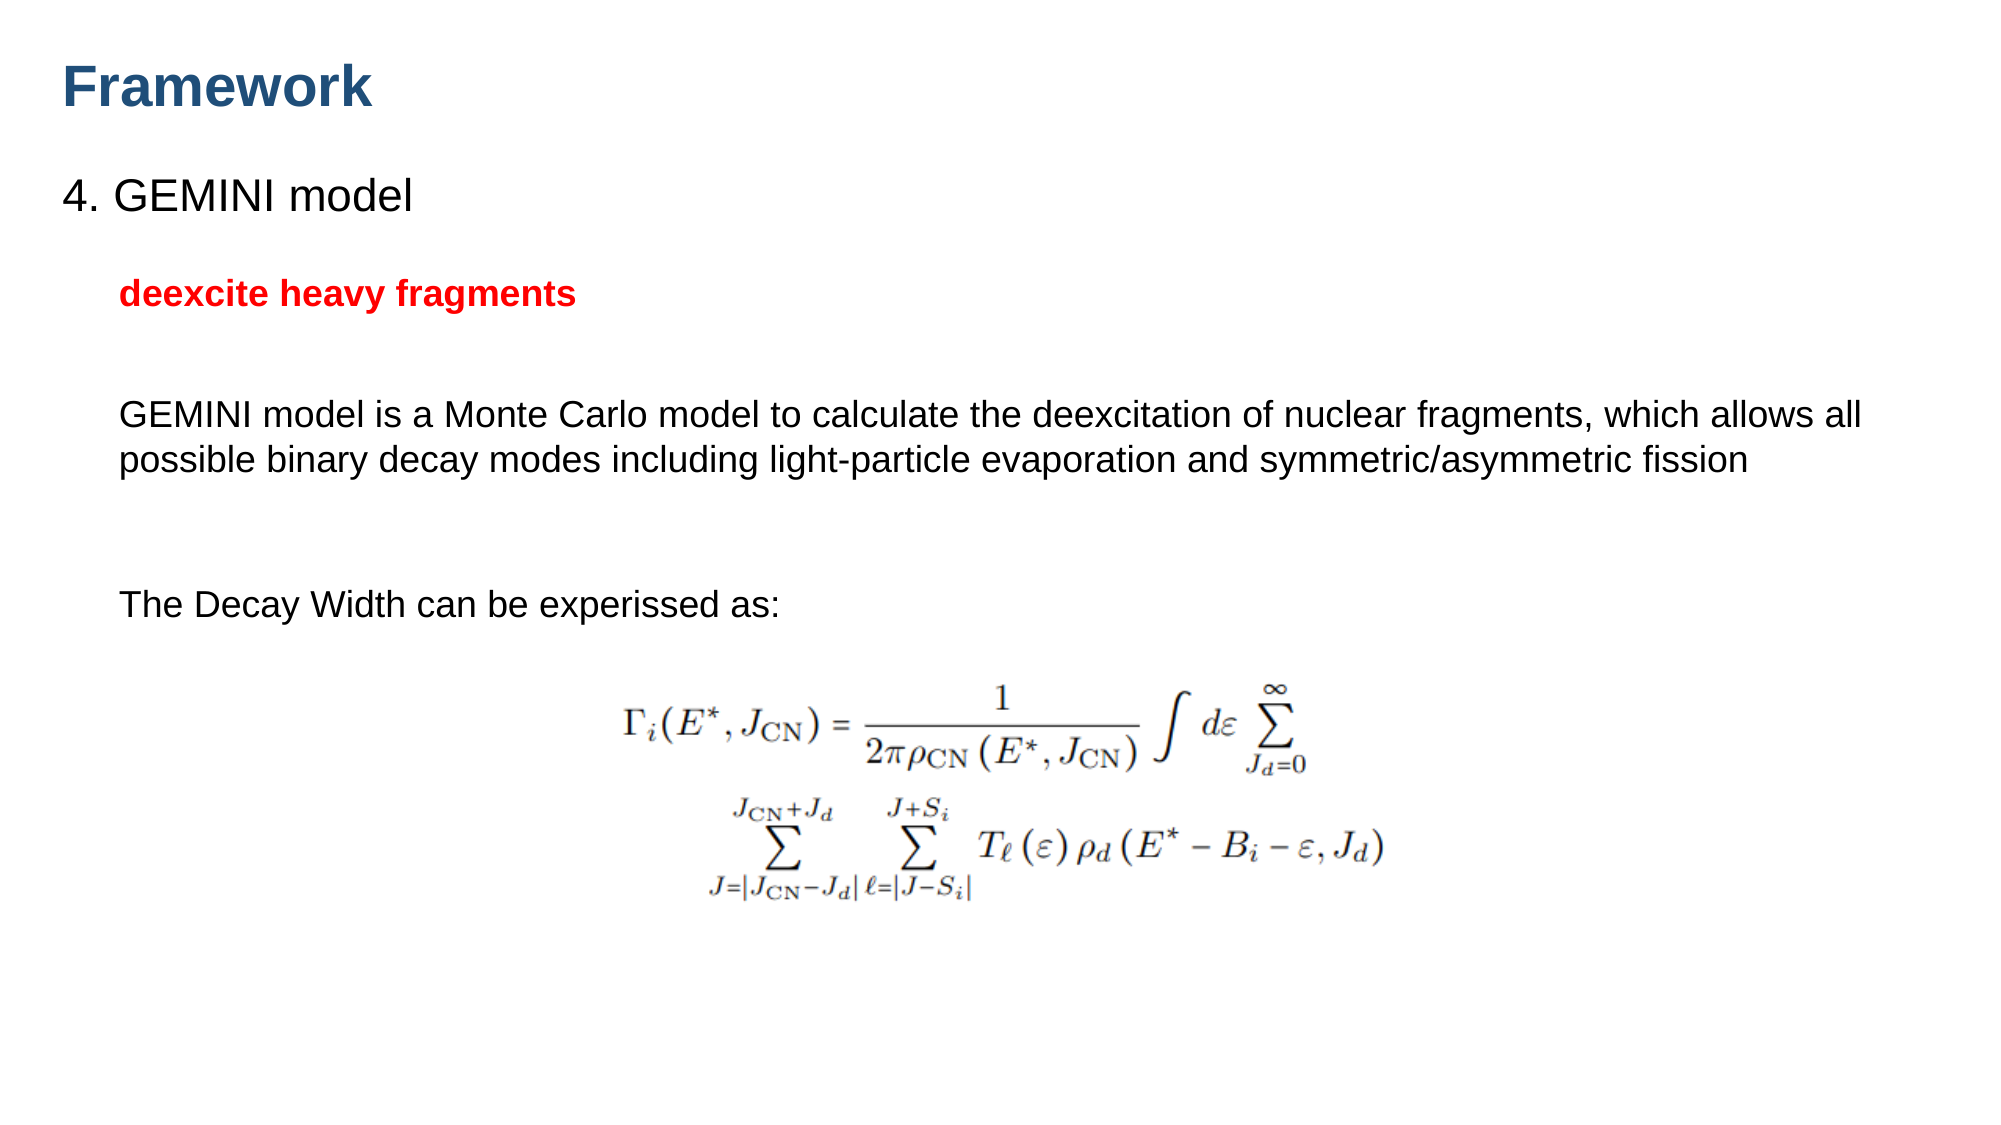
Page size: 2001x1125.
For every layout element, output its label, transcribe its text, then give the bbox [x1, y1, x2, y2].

text_box Framework [47, 40, 388, 126]
text_box GEMINI model is a Monte Carlo model to calculate the deexcitation of nuclear fragments, which allows all possible binary decay modes including light-particle evaporation and symmetric/asymmetric fission [104, 382, 1932, 488]
picture [611, 641, 1389, 923]
text_box 4. GEMINI model [47, 158, 429, 229]
text_box deexcite heavy fragments [104, 261, 891, 322]
text_box The Decay Width can be experissed as: [104, 572, 840, 633]
